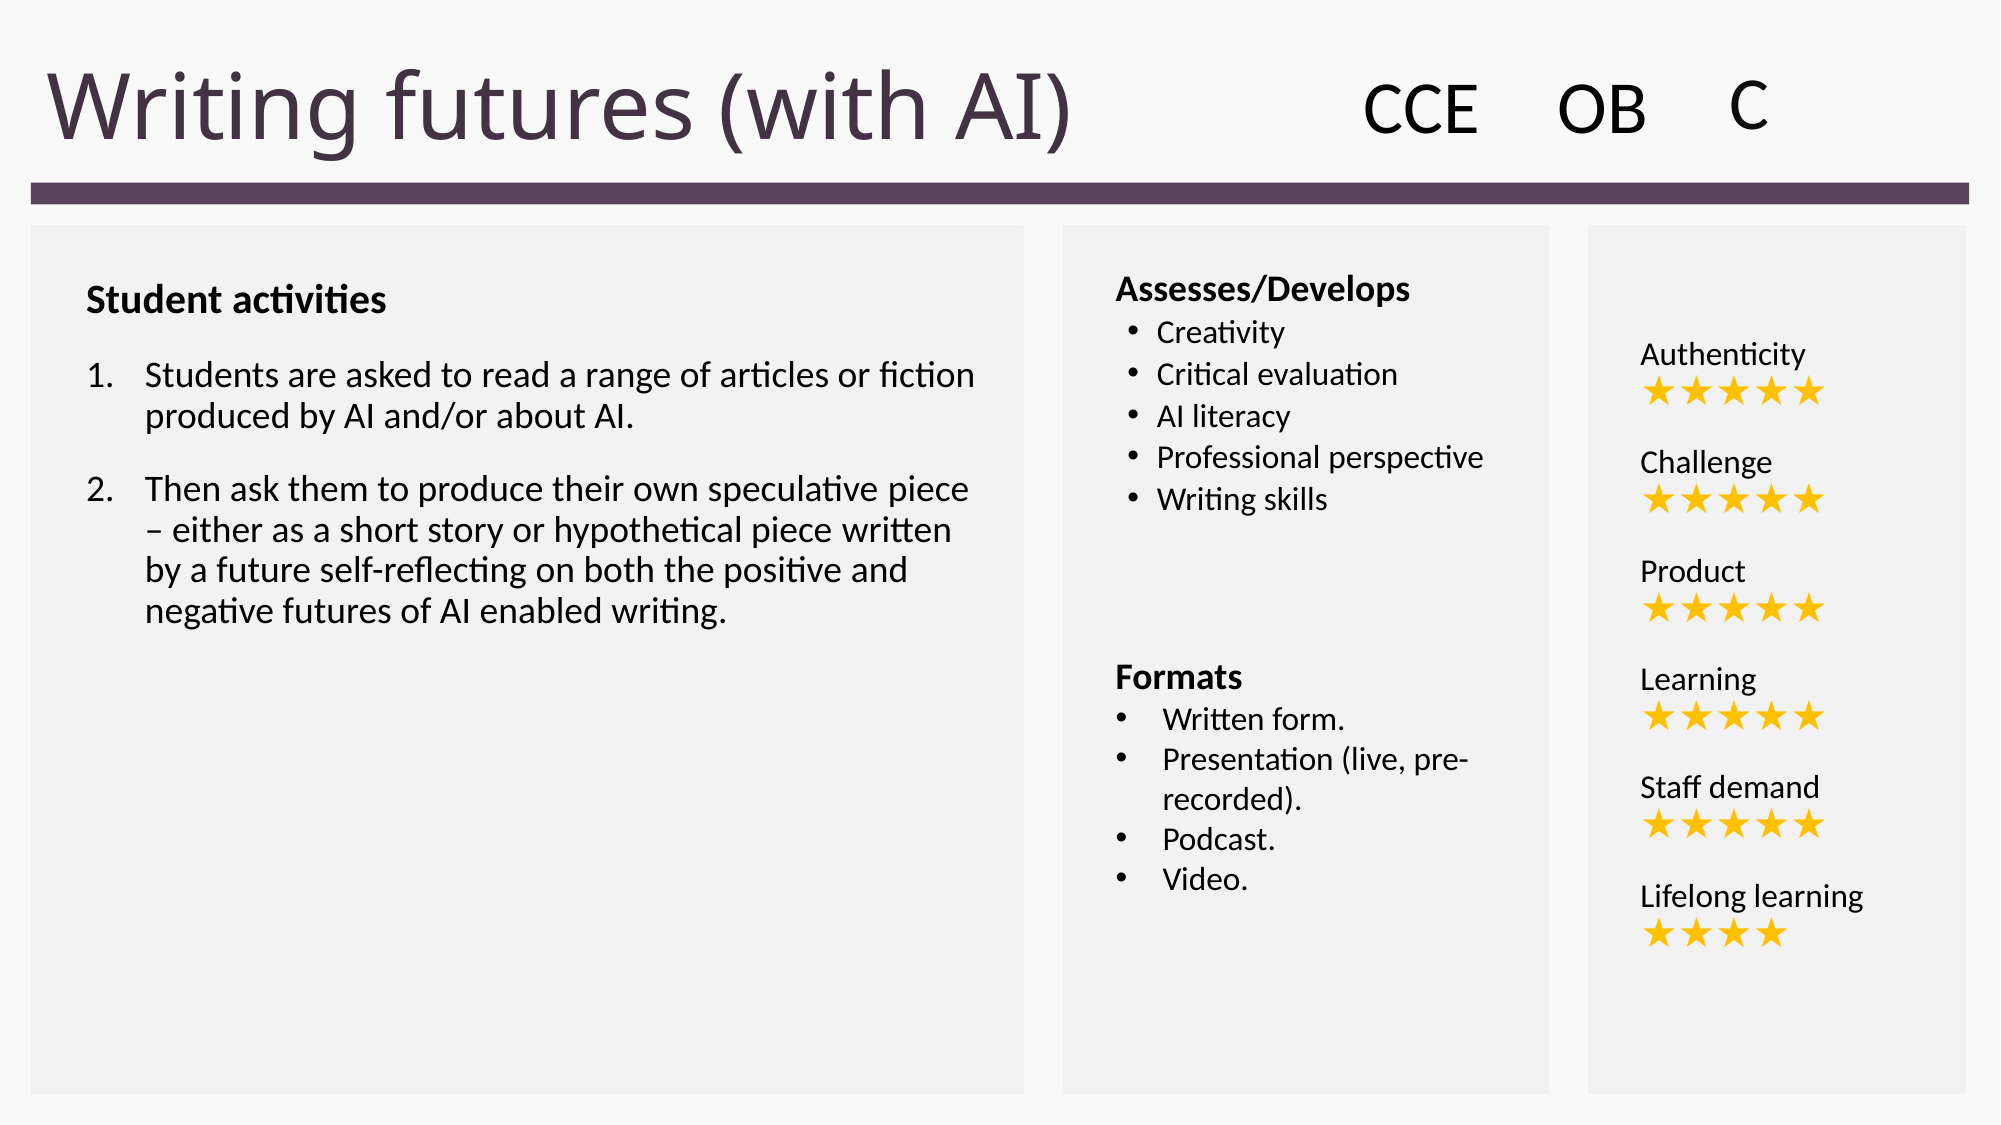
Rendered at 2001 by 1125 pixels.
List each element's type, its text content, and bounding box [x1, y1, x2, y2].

text_box Student activities Students are asked to read a range of articles or fiction produced by AI and/or about AI. Then ask them to produce their own speculative piece – either as a short story or hypothetical piece written by a future self-reflecting on both the positive and negative futures of AI enabled writing. [71, 256, 991, 1068]
text_box Assesses/Develops Creativity Critical evaluation AI literacy Professional perspective Writing skills Formats Written form. Presentation (live, pre-recorded). Podcast. Video. [1100, 256, 1510, 950]
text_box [1333, 47, 1802, 157]
text_box Authenticity ★★★★★ Challenge ★★★★★ Product ★★★★★ Learning ★★★★★ Staff demand ★★★★★ Lifelong learning ★★★★ [1625, 256, 1918, 1068]
title Writing futures (with AI) [30, 15, 1487, 204]
